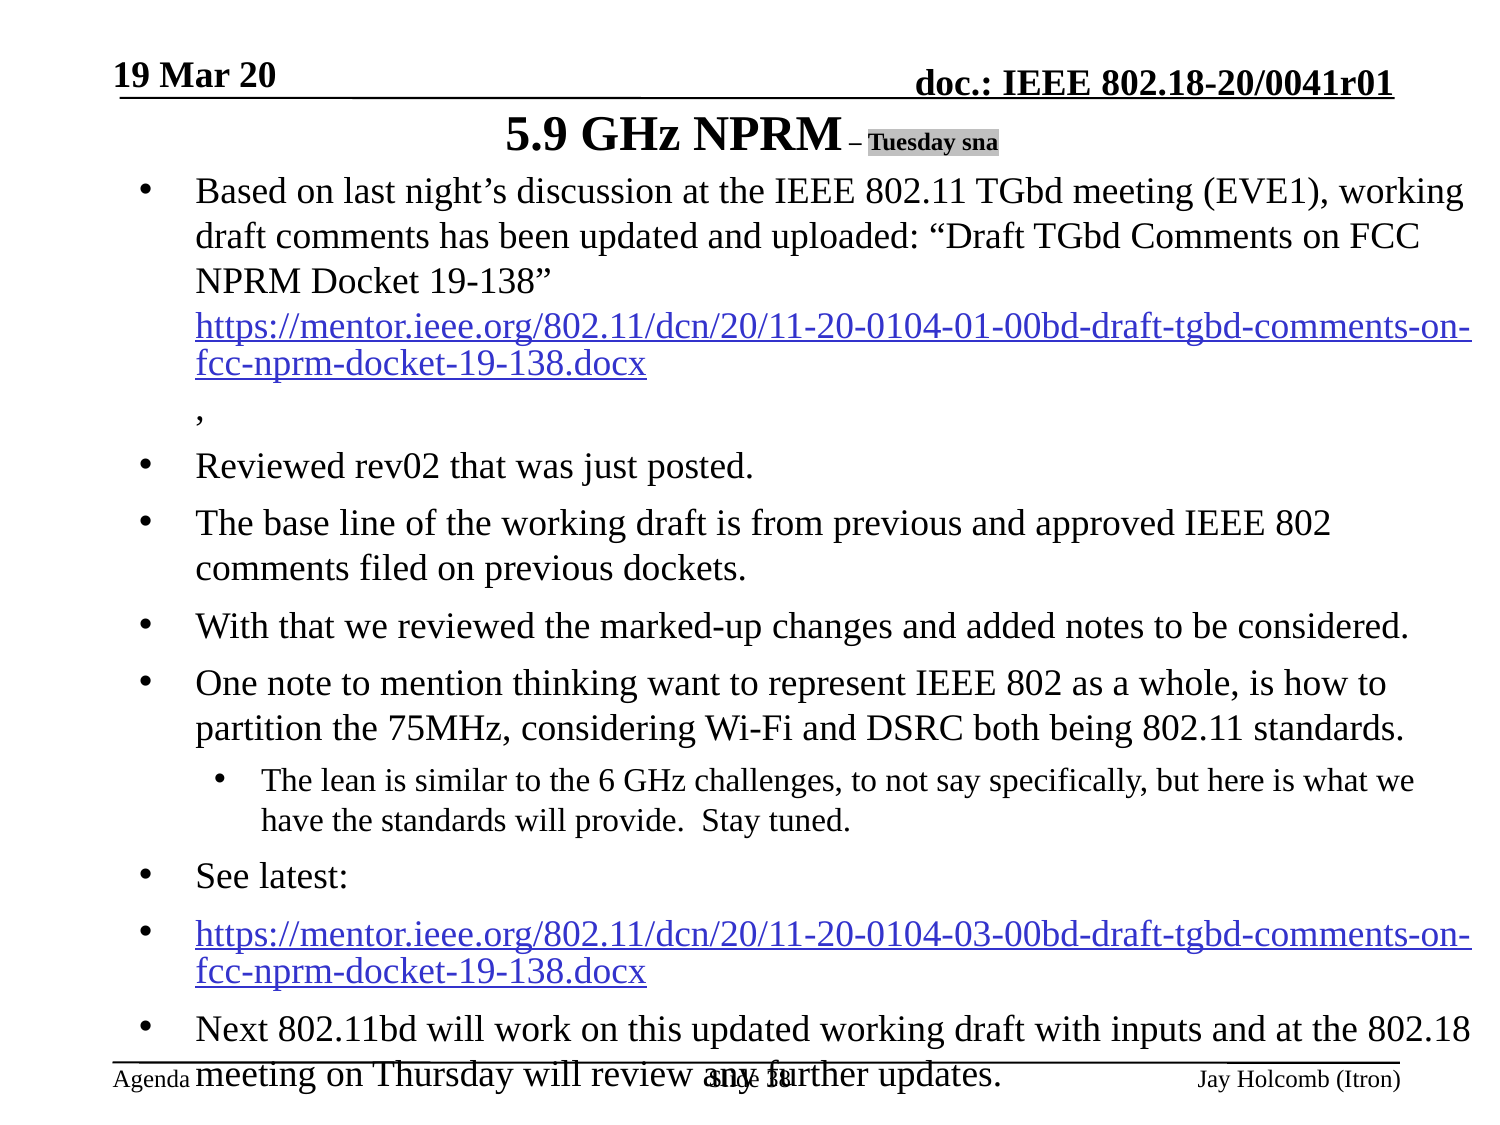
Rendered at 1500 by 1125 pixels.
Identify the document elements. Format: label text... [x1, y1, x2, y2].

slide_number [112, 49, 488, 95]
footer Jay Holcomb (Itron) [878, 1061, 1402, 1093]
list Based on last night’s discussion at the IEEE 802.11 TGbd meeting (EVE1), working draft comments has been updated and uploaded: “Draft TGbd Comments on FCC NPRM Docket 19-138” https://mentor.ieee.org/802.11/dcn/20/11-20-0104-01-00bd-draft-tgbd-comments-on-fcc-nprm-docket-19-138.docx, Reviewed rev02 that was just posted. The base line of the working draft is from previous and approved IEEE 802 comments filed on previous dockets. With that we reviewed the marked-up changes and added notes to be considered. One note to mention thinking want to represent IEEE 802 as a whole, is how to partition the 75MHz, considering Wi-Fi and DSRC both being 802.11 standards. The lean is similar to the 6 GHz challenges, to not say specifically, but here is what we have the standards will provide. Stay tuned. See latest: https://mentor.ieee.org/802.11/dcn/20/11-20-0104-03-00bd-draft-tgbd-comments-on-fcc-nprm-docket-19-138.docx Next 802.11bd will work on this updated working draft with inputs and at the 802.18 meeting on Thursday will review any further updates. [114, 157, 1488, 1063]
title 5.9 GHz NPRM – Tuesday sna [114, 103, 1390, 157]
slide_number Slide 38 [699, 1061, 800, 1123]
